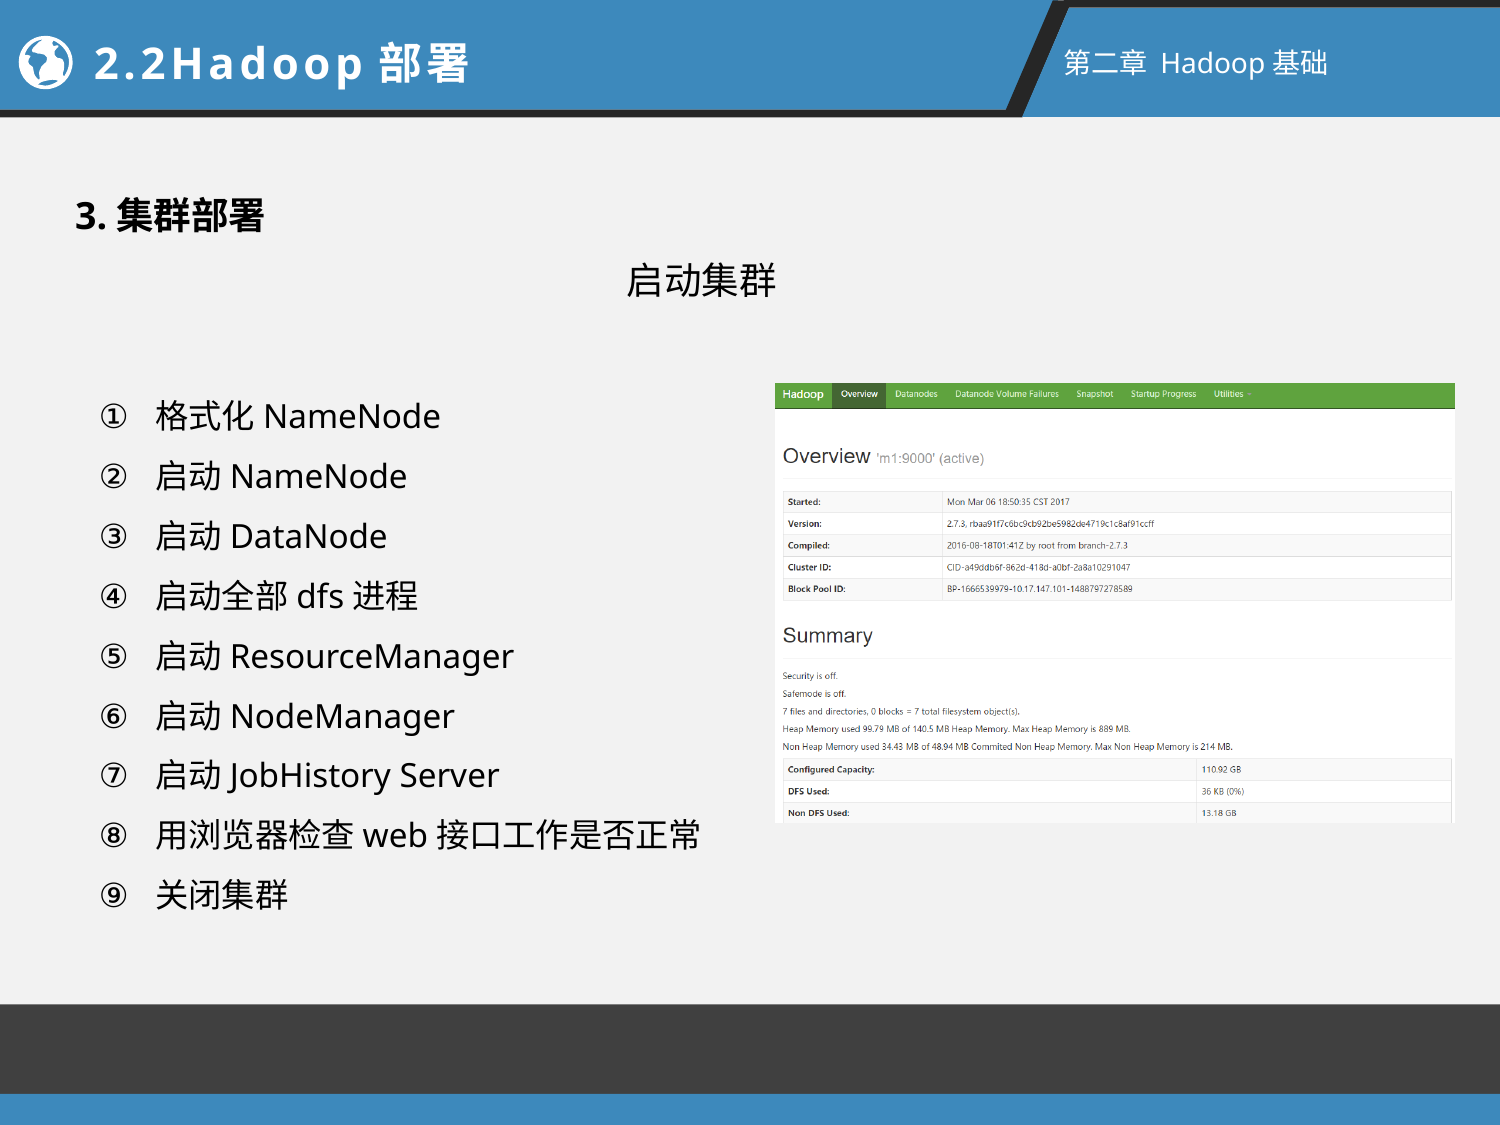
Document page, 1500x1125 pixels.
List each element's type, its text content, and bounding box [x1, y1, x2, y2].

text_box 格式化NameNode 启动NameNode 启动DataNode 启动全部dfs进程 启动ResourceManager 启动NodeManager 启动JobHistory Server 用浏览器检查web接口工作是否正常 关闭集群 [84, 368, 717, 922]
text_box 3.集群部署 [60, 184, 282, 245]
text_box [0, 0, 1500, 118]
text_box [0, 1003, 1500, 1093]
text_box 启动集群 [611, 250, 792, 310]
picture [775, 383, 1455, 823]
text_box [0, 1093, 1500, 1125]
